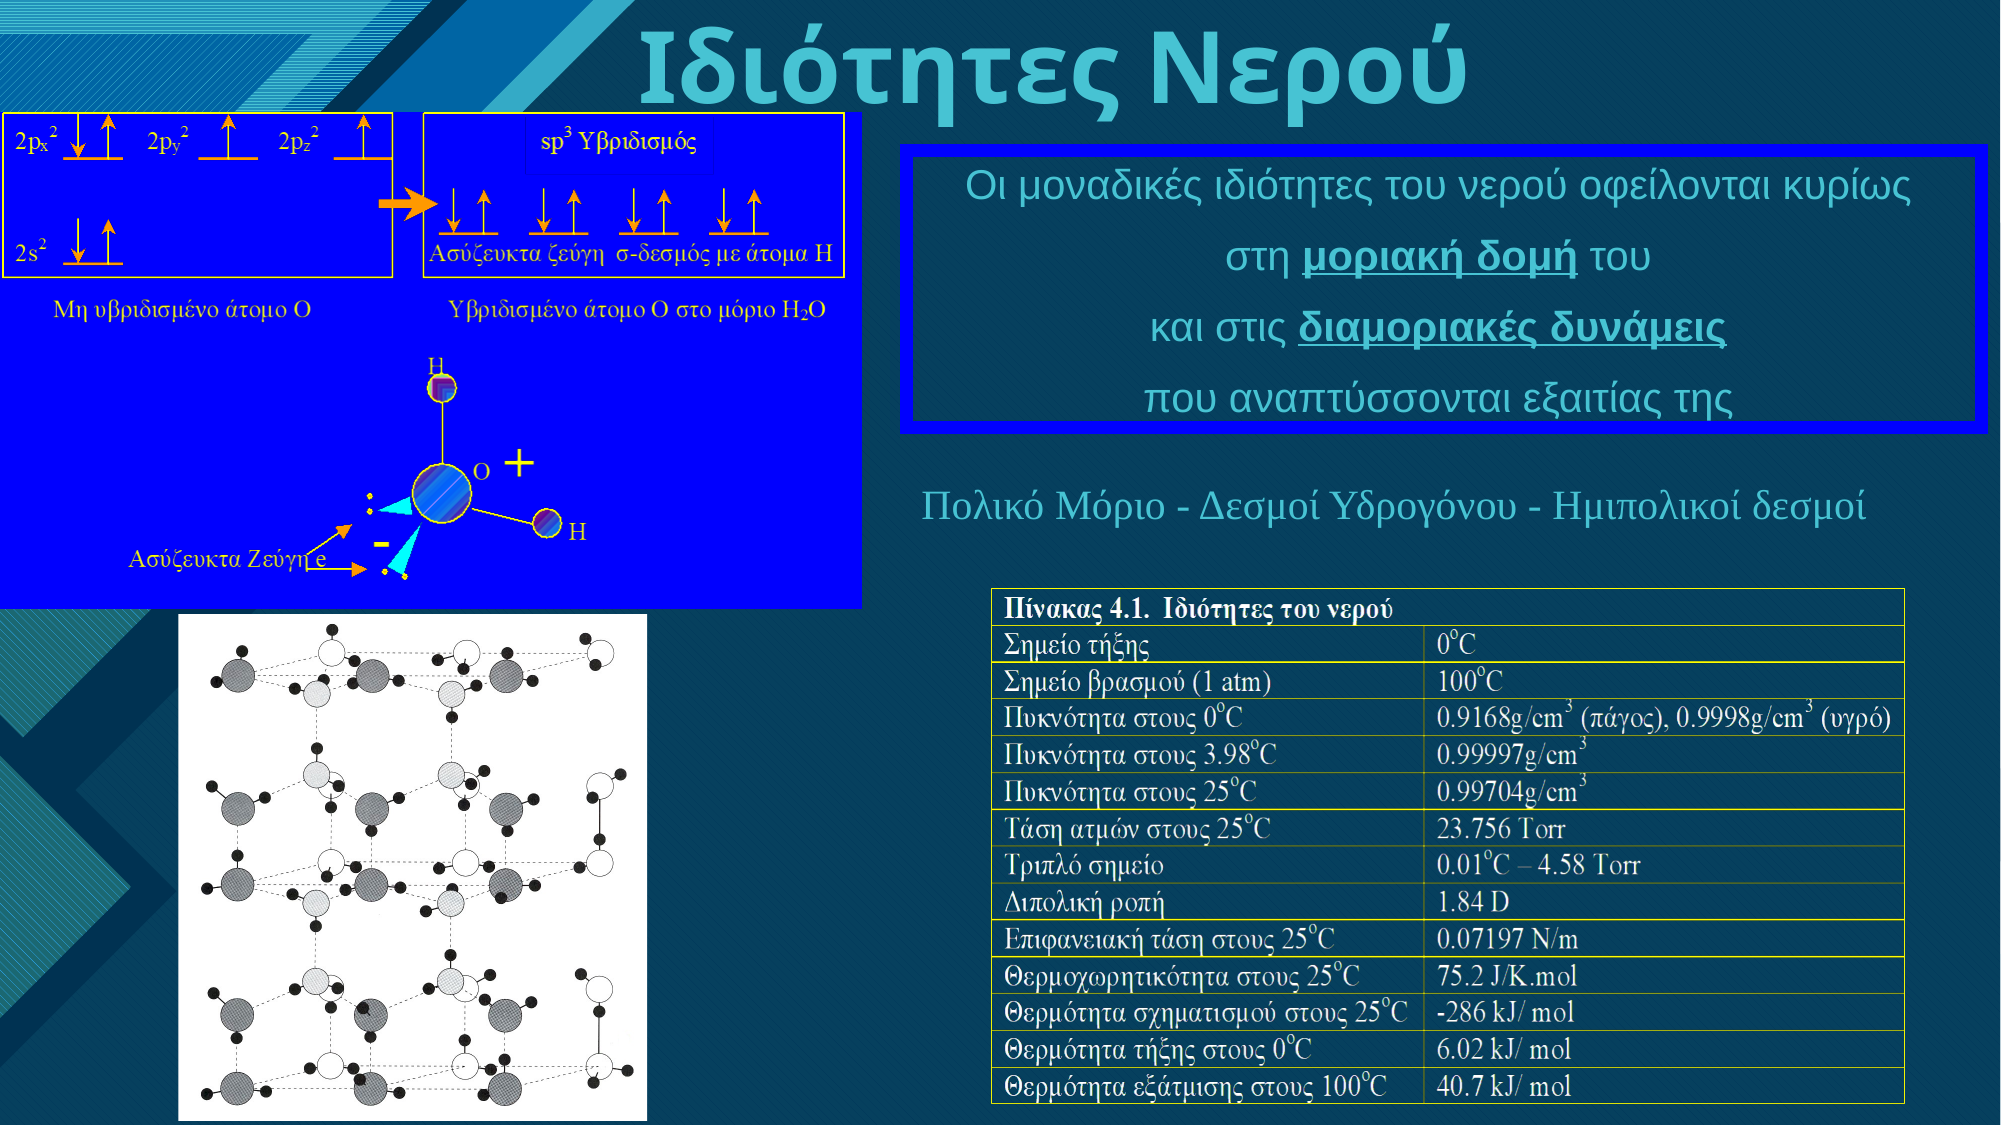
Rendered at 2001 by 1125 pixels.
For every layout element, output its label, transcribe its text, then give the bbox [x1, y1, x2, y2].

picture [1484, 709, 1492, 727]
picture [1637, 714, 1653, 727]
picture [1135, 972, 1151, 985]
picture [1233, 821, 1242, 834]
picture [1545, 714, 1555, 727]
picture [1103, 714, 1111, 727]
picture [1920, 145, 1930, 150]
picture [1501, 428, 1511, 433]
picture [1038, 752, 1049, 764]
picture [1078, 714, 1099, 736]
picture [1448, 1001, 1457, 1012]
picture [1121, 972, 1133, 993]
picture [1473, 965, 1482, 978]
picture [1226, 428, 1236, 433]
picture [1097, 825, 1102, 846]
picture [1238, 938, 1242, 948]
picture [1728, 145, 1738, 150]
picture [1226, 1082, 1243, 1103]
picture [1982, 386, 1987, 396]
picture [1318, 428, 1328, 433]
picture [1982, 361, 1987, 371]
picture [1610, 864, 1615, 874]
picture [1010, 145, 1020, 150]
picture [1162, 751, 1171, 760]
picture [1778, 145, 1788, 150]
picture [1686, 145, 1696, 150]
picture [1288, 1034, 1295, 1042]
picture [1953, 145, 1963, 150]
picture [1005, 968, 1009, 982]
picture [1982, 369, 1987, 379]
picture [901, 157, 906, 167]
picture [1353, 605, 1357, 625]
picture [1309, 428, 1319, 433]
picture [1532, 714, 1542, 727]
picture [1018, 1078, 1022, 1093]
picture [901, 391, 906, 401]
picture [1311, 1009, 1315, 1021]
picture [1079, 1045, 1086, 1058]
picture [1861, 145, 1871, 150]
picture [1254, 819, 1262, 838]
picture [1167, 428, 1177, 433]
picture [1058, 897, 1064, 911]
picture [1134, 714, 1157, 727]
picture [1316, 606, 1320, 617]
picture [1144, 862, 1149, 874]
picture [1343, 428, 1353, 433]
picture [1295, 1038, 1303, 1056]
picture [1121, 1083, 1125, 1095]
picture [1452, 965, 1461, 982]
picture [1077, 825, 1083, 838]
picture [1982, 419, 1987, 429]
picture [1030, 898, 1042, 911]
picture [1463, 1038, 1469, 1058]
picture [1631, 717, 1636, 727]
picture [1549, 972, 1554, 985]
picture [1202, 145, 1212, 150]
picture [1969, 428, 1979, 433]
picture [1369, 1004, 1379, 1018]
picture [1265, 671, 1271, 691]
picture [1239, 745, 1250, 764]
picture [1005, 707, 1011, 727]
picture [1532, 1045, 1542, 1058]
picture [1602, 428, 1612, 433]
picture [1035, 936, 1040, 948]
picture [1018, 1003, 1022, 1019]
picture [1437, 634, 1442, 651]
picture [1021, 864, 1025, 883]
picture [1031, 788, 1035, 798]
picture [1235, 675, 1253, 691]
picture [1852, 428, 1862, 433]
picture [1644, 145, 1654, 150]
picture [1061, 679, 1066, 691]
picture [1113, 714, 1125, 727]
picture [1031, 714, 1035, 724]
picture [1210, 1082, 1219, 1087]
picture [1036, 1011, 1040, 1030]
picture [1063, 605, 1074, 617]
picture [1952, 428, 1962, 433]
picture [1252, 145, 1262, 150]
picture [1401, 428, 1411, 433]
picture [1130, 678, 1149, 699]
picture [1982, 152, 1987, 162]
picture [1982, 336, 1987, 346]
picture [1457, 1039, 1462, 1056]
picture [1047, 751, 1058, 763]
picture [1018, 598, 1022, 617]
picture [1252, 740, 1259, 747]
picture [1523, 818, 1527, 838]
picture [1126, 901, 1130, 911]
picture [1473, 1001, 1485, 1021]
picture [1437, 1040, 1449, 1058]
picture [1458, 903, 1463, 911]
picture [1928, 145, 1938, 150]
picture [1457, 744, 1469, 760]
picture [1310, 924, 1317, 931]
picture [901, 424, 910, 433]
picture [1370, 1077, 1375, 1093]
picture [1635, 428, 1645, 433]
picture [1027, 825, 1033, 838]
picture [1021, 935, 1033, 948]
picture [1982, 311, 1987, 321]
picture [1117, 428, 1127, 433]
picture [1276, 428, 1286, 433]
picture [1103, 751, 1111, 764]
picture [968, 145, 978, 150]
picture [1285, 145, 1295, 150]
picture [1835, 428, 1845, 433]
picture [1119, 788, 1124, 801]
picture [1685, 428, 1695, 433]
picture [1310, 145, 1320, 150]
picture [1208, 781, 1215, 793]
picture [1092, 428, 1102, 433]
picture [1577, 145, 1587, 150]
picture [1643, 428, 1653, 433]
picture [1506, 1075, 1513, 1095]
picture [1315, 1008, 1323, 1020]
picture [1089, 673, 1093, 699]
picture [901, 332, 906, 342]
picture [1982, 411, 1987, 421]
picture [1653, 145, 1663, 150]
picture [1554, 929, 1558, 940]
picture [1811, 145, 1821, 150]
picture [1075, 428, 1085, 433]
picture [1546, 751, 1556, 764]
picture [1284, 428, 1294, 433]
picture [1028, 678, 1038, 699]
picture [1065, 719, 1070, 727]
picture [1078, 751, 1100, 773]
picture [1982, 261, 1987, 271]
picture [1077, 641, 1199, 663]
picture [1124, 641, 1130, 653]
picture [1217, 428, 1227, 433]
picture [1006, 744, 1010, 764]
picture [1853, 145, 1863, 150]
picture [1089, 1045, 1099, 1067]
picture [1860, 428, 1871, 433]
picture [1070, 864, 1075, 874]
picture [1109, 428, 1119, 433]
picture [1101, 145, 1111, 150]
picture [1472, 744, 1510, 761]
picture [942, 428, 952, 433]
picture [1452, 145, 1462, 150]
picture [1744, 145, 1755, 150]
picture [901, 232, 906, 242]
picture [1102, 1008, 1111, 1021]
picture [1472, 928, 1483, 948]
picture [1532, 928, 1550, 949]
picture [1111, 1010, 1116, 1020]
picture [992, 898, 1904, 922]
picture [1342, 1075, 1360, 1095]
picture [1475, 707, 1480, 727]
picture [1240, 605, 1250, 617]
picture [1506, 826, 1510, 838]
picture [1786, 145, 1796, 150]
picture [1836, 145, 1846, 150]
picture [1026, 145, 1036, 150]
picture [1119, 861, 1124, 880]
picture [1174, 714, 1196, 731]
picture [901, 257, 906, 267]
picture [1206, 671, 1210, 691]
picture [1009, 892, 1020, 911]
picture [926, 145, 936, 150]
picture [1103, 825, 1108, 838]
picture [1170, 1045, 1186, 1067]
picture [1185, 145, 1195, 150]
picture [1285, 1008, 1308, 1021]
picture [1341, 605, 1346, 617]
picture [1619, 145, 1629, 150]
picture [1166, 788, 1171, 797]
picture [992, 935, 1904, 957]
picture [1102, 1082, 1110, 1095]
picture [1736, 145, 1746, 150]
picture [1237, 972, 1260, 985]
picture [1134, 1008, 1173, 1030]
picture [1581, 709, 1587, 731]
picture [1065, 791, 1069, 801]
picture [1460, 428, 1470, 433]
picture [992, 788, 1904, 810]
picture [1076, 145, 1086, 150]
picture [950, 428, 960, 433]
picture [901, 215, 906, 225]
picture [1174, 828, 1178, 838]
picture [1677, 428, 1687, 433]
picture [1135, 145, 1145, 150]
picture [1610, 428, 1620, 433]
picture [1498, 781, 1523, 801]
picture [1735, 428, 1745, 433]
picture [1838, 714, 1843, 724]
picture [1394, 145, 1404, 150]
picture [1603, 145, 1613, 150]
picture [1505, 1038, 1513, 1058]
picture [908, 428, 918, 433]
picture [1210, 145, 1220, 150]
picture [1174, 972, 1203, 993]
picture [1474, 854, 1479, 874]
picture [1752, 428, 1762, 433]
picture [1113, 751, 1125, 764]
picture [1573, 854, 1584, 873]
picture [1611, 145, 1621, 150]
picture [1255, 1008, 1276, 1021]
picture [1243, 1008, 1249, 1021]
picture [1551, 428, 1561, 433]
picture [1526, 767, 1535, 773]
picture [1802, 428, 1812, 433]
picture [1458, 707, 1469, 723]
picture [1209, 750, 1215, 761]
picture [1302, 606, 1307, 617]
picture [1409, 428, 1419, 433]
picture [1472, 818, 1483, 838]
picture [1064, 935, 1070, 948]
picture [975, 428, 985, 433]
picture [1205, 606, 1210, 617]
picture [1546, 788, 1556, 801]
picture [1526, 788, 1539, 802]
picture [1526, 428, 1536, 433]
picture [901, 182, 906, 192]
picture [1936, 428, 1946, 433]
picture [1089, 641, 1105, 653]
picture [1982, 302, 1987, 312]
picture [1360, 145, 1370, 150]
picture [1725, 709, 1730, 719]
picture [992, 643, 1032, 664]
picture [1962, 145, 1972, 150]
picture [1744, 428, 1754, 433]
picture [1752, 730, 1759, 736]
picture [1197, 1083, 1201, 1095]
picture [1437, 744, 1449, 764]
picture [1886, 145, 1896, 150]
picture [1510, 428, 1520, 433]
picture [1668, 428, 1678, 433]
picture [1324, 1008, 1340, 1021]
picture [1785, 428, 1795, 433]
picture [1022, 899, 1027, 911]
picture [992, 428, 1002, 433]
picture [1455, 824, 1461, 835]
picture [1845, 145, 1855, 150]
picture [1527, 145, 1537, 150]
picture [1038, 789, 1049, 801]
picture [1511, 145, 1521, 150]
picture [1381, 605, 1386, 617]
picture [1125, 861, 1130, 874]
picture [901, 265, 906, 275]
picture [1661, 145, 1671, 150]
picture [1978, 145, 1987, 154]
picture [901, 399, 906, 409]
picture [1147, 825, 1171, 838]
picture [1572, 935, 1577, 948]
picture [1068, 145, 1078, 150]
picture [1559, 935, 1571, 948]
picture [1042, 428, 1052, 433]
picture [1710, 428, 1720, 433]
picture [1192, 428, 1202, 433]
picture [1473, 1075, 1483, 1095]
picture [1204, 1083, 1209, 1092]
picture [1120, 1045, 1125, 1058]
picture [1554, 1010, 1558, 1021]
picture [901, 274, 906, 284]
picture [1232, 745, 1236, 760]
picture [1468, 428, 1478, 433]
picture [1318, 928, 1326, 948]
picture [1461, 145, 1471, 150]
picture [1728, 707, 1736, 726]
picture [1458, 891, 1483, 911]
picture [1142, 428, 1152, 433]
picture [1025, 751, 1033, 764]
picture [1043, 641, 1052, 654]
picture [1819, 428, 1829, 433]
picture [1229, 1048, 1234, 1058]
picture [1711, 145, 1721, 150]
picture [1160, 791, 1164, 801]
picture [1911, 145, 1922, 150]
picture [901, 249, 906, 259]
picture [1276, 972, 1284, 985]
picture [1117, 936, 1128, 948]
picture [1538, 854, 1550, 874]
picture [1718, 428, 1729, 433]
picture [1488, 928, 1492, 948]
picture [1869, 428, 1879, 433]
picture [1982, 252, 1987, 262]
picture [901, 148, 906, 158]
picture [1820, 145, 1830, 150]
picture [1252, 1011, 1256, 1021]
picture [1101, 681, 1106, 699]
picture [1050, 1008, 1061, 1027]
picture [976, 145, 986, 150]
picture [1982, 227, 1987, 237]
picture [1552, 145, 1562, 150]
picture [1769, 428, 1779, 433]
picture [1384, 428, 1394, 433]
picture [1418, 428, 1428, 433]
picture [1268, 1082, 1274, 1095]
picture [1036, 975, 1040, 993]
picture [1016, 1040, 1022, 1057]
picture [925, 428, 935, 433]
picture [1739, 707, 1749, 727]
picture [1785, 714, 1789, 727]
picture [1504, 928, 1523, 948]
picture [1473, 1054, 1483, 1058]
picture [1235, 145, 1245, 150]
picture [1445, 634, 1449, 653]
picture [1526, 751, 1536, 765]
picture [1493, 428, 1503, 433]
picture [1982, 169, 1987, 179]
picture [1777, 428, 1787, 433]
picture [1203, 1008, 1212, 1021]
picture [1617, 861, 1640, 874]
picture [1669, 145, 1679, 150]
picture [1188, 799, 1196, 805]
picture [901, 307, 906, 317]
picture [1885, 428, 1896, 433]
picture [1486, 145, 1496, 150]
picture [901, 145, 911, 150]
picture [1025, 428, 1035, 433]
picture [1096, 936, 1101, 948]
picture [1077, 972, 1087, 993]
picture [1544, 145, 1554, 150]
picture [1034, 428, 1044, 433]
picture [1582, 736, 1586, 746]
picture [1558, 1008, 1566, 1020]
picture [1252, 605, 1257, 617]
picture [1286, 928, 1293, 940]
picture [1877, 714, 1882, 725]
picture [1070, 899, 1075, 911]
picture [1151, 428, 1161, 433]
picture [1439, 818, 1448, 830]
picture [901, 349, 906, 359]
text_box Πολικό Μόριο - Δεσμοί Υδρογόνου - Ημιπολικοί δεσμοί [906, 470, 1982, 536]
picture [1828, 145, 1838, 150]
picture [1585, 428, 1595, 433]
picture [1543, 428, 1553, 433]
picture [1302, 145, 1312, 150]
picture [1451, 630, 1458, 637]
picture [901, 165, 906, 175]
picture [1240, 782, 1248, 801]
picture [1263, 975, 1267, 985]
picture [1260, 145, 1270, 150]
picture [1693, 428, 1703, 433]
picture [1168, 975, 1172, 985]
picture [1982, 194, 1987, 204]
picture [1204, 707, 1212, 725]
picture [1568, 428, 1578, 433]
picture [1050, 972, 1055, 987]
picture [1334, 1076, 1339, 1093]
picture [1017, 428, 1027, 433]
picture [1937, 145, 1947, 150]
picture [1460, 1013, 1465, 1021]
picture [1218, 145, 1228, 150]
picture [1006, 671, 1013, 683]
picture [1296, 931, 1306, 945]
picture [1753, 145, 1763, 150]
picture [1982, 236, 1987, 246]
picture [1110, 145, 1120, 150]
picture [1450, 671, 1455, 688]
picture [1982, 286, 1987, 296]
picture [1214, 1009, 1220, 1021]
picture [1037, 1085, 1041, 1103]
picture [1218, 783, 1228, 797]
picture [1472, 783, 1476, 793]
picture [901, 282, 906, 292]
picture [1502, 965, 1526, 985]
picture [1982, 394, 1987, 404]
picture [1222, 678, 1233, 691]
picture [1036, 678, 1040, 692]
picture [1085, 935, 1093, 948]
picture [1174, 678, 1180, 691]
picture [1536, 145, 1546, 150]
picture [1456, 671, 1469, 691]
picture [1241, 935, 1266, 948]
picture [1162, 935, 1174, 948]
picture [1844, 428, 1854, 433]
picture [1135, 1045, 1161, 1067]
picture [1556, 714, 1563, 727]
picture [1486, 821, 1495, 835]
picture [1457, 928, 1469, 947]
picture [1360, 605, 1371, 617]
picture [1254, 678, 1260, 691]
picture [951, 145, 961, 150]
picture [1043, 901, 1048, 911]
picture [1100, 428, 1111, 433]
picture [1176, 1008, 1202, 1030]
picture [1911, 428, 1921, 433]
picture [1123, 678, 1129, 691]
picture [1158, 861, 1163, 870]
picture [1035, 658, 1074, 663]
picture [1507, 1001, 1515, 1021]
picture [1104, 1045, 1111, 1058]
picture [1277, 145, 1287, 150]
picture [1437, 1075, 1447, 1095]
picture [1005, 1078, 1009, 1092]
picture [983, 428, 994, 433]
picture [1437, 781, 1449, 801]
picture [1051, 145, 1061, 150]
picture [934, 145, 944, 150]
picture [1308, 981, 1319, 985]
picture [1393, 428, 1403, 433]
picture [1618, 428, 1628, 433]
picture [1636, 145, 1646, 150]
picture [1251, 1082, 1264, 1095]
picture [1478, 781, 1483, 799]
picture [1827, 428, 1837, 433]
picture [1151, 145, 1162, 150]
picture [1294, 605, 1299, 617]
picture [1444, 145, 1454, 150]
picture [1977, 428, 1987, 433]
picture [1427, 145, 1437, 150]
picture [1535, 428, 1545, 433]
picture [1293, 428, 1303, 433]
picture [1006, 781, 1011, 801]
picture [1151, 864, 1156, 874]
picture [1543, 825, 1566, 838]
picture [1498, 818, 1508, 838]
picture [1519, 145, 1529, 150]
picture [1545, 1008, 1550, 1021]
picture [1175, 1082, 1180, 1095]
picture [1174, 788, 1188, 801]
picture [1334, 428, 1344, 433]
picture [1474, 1038, 1482, 1048]
picture [1102, 788, 1111, 801]
picture [1702, 428, 1712, 433]
picture [1492, 965, 1499, 985]
picture [1135, 598, 1139, 617]
picture [1476, 428, 1486, 433]
picture [1982, 219, 1987, 229]
picture [1090, 1083, 1099, 1103]
picture [1260, 745, 1268, 764]
picture [1166, 598, 1171, 617]
picture [1492, 1038, 1501, 1058]
picture [1077, 899, 1088, 911]
picture [1005, 1040, 1010, 1055]
picture [1160, 145, 1170, 150]
picture [1301, 428, 1311, 433]
picture [1027, 861, 1032, 871]
picture [1586, 145, 1596, 150]
picture [1982, 269, 1987, 279]
picture [1705, 707, 1715, 723]
picture [1159, 428, 1169, 433]
picture [901, 223, 906, 234]
picture [1035, 605, 1042, 617]
picture [1559, 751, 1576, 764]
picture [901, 198, 906, 209]
picture [1116, 680, 1122, 691]
picture [1441, 671, 1446, 691]
picture [1139, 647, 1149, 657]
text_box Οι μοναδικές ιδιότητες του νερού οφείλονται κυρίως στη μοριακή δομή του και στις διαμοριακές δυνάμεις που αναπτύσσονται εξαιτίας της [906, 150, 1982, 428]
picture [1982, 327, 1987, 337]
picture [1822, 710, 1827, 731]
picture [1902, 428, 1912, 433]
picture [1093, 145, 1103, 150]
picture [1437, 928, 1449, 947]
picture [1532, 1008, 1543, 1021]
picture [1594, 145, 1604, 150]
picture [1057, 860, 1063, 874]
picture [984, 145, 995, 150]
picture [1050, 428, 1060, 433]
picture [1791, 714, 1796, 727]
picture [1005, 687, 1019, 691]
picture [1151, 935, 1160, 948]
picture [1085, 145, 1095, 150]
picture [1309, 965, 1318, 976]
picture [1513, 744, 1523, 764]
picture [1143, 145, 1153, 150]
picture [1518, 1007, 1523, 1021]
picture [1218, 833, 1228, 838]
picture [1226, 708, 1234, 727]
picture [1810, 428, 1820, 433]
picture [901, 240, 906, 250]
picture [901, 207, 906, 217]
picture [1351, 428, 1361, 433]
picture [1047, 714, 1058, 726]
picture [1903, 145, 1913, 150]
title Ιδιότητες Νερού [623, 4, 1785, 133]
picture [1212, 605, 1236, 625]
picture [1717, 707, 1722, 725]
picture [1108, 678, 1113, 686]
picture [1077, 605, 1081, 616]
picture [1096, 973, 1105, 985]
picture [1982, 319, 1987, 329]
picture [1151, 678, 1156, 691]
picture [1113, 1046, 1117, 1058]
picture [1440, 891, 1447, 911]
picture [1043, 145, 1053, 150]
picture [1050, 1045, 1055, 1064]
picture [1450, 1075, 1462, 1095]
picture [1308, 605, 1313, 617]
picture [1006, 650, 1019, 654]
picture [1486, 781, 1496, 801]
picture [1153, 972, 1165, 985]
picture [1203, 1045, 1226, 1058]
picture [1556, 1038, 1569, 1058]
picture [1327, 145, 1337, 150]
picture [1426, 428, 1436, 433]
picture [1084, 428, 1094, 433]
picture [993, 145, 1003, 150]
picture [1856, 716, 1860, 736]
picture [1158, 1083, 1165, 1095]
picture [1583, 773, 1587, 783]
picture [1770, 145, 1780, 150]
picture [1961, 428, 1971, 433]
picture [1103, 937, 1115, 948]
picture [1451, 428, 1461, 433]
picture [1222, 1008, 1242, 1030]
picture [1237, 1045, 1247, 1058]
picture [1486, 672, 1495, 691]
picture [909, 145, 919, 150]
picture [1492, 891, 1497, 911]
picture [1133, 861, 1141, 874]
picture [1652, 428, 1662, 433]
picture [1009, 854, 1014, 874]
picture [1494, 145, 1504, 150]
picture [1982, 352, 1987, 363]
picture [1343, 966, 1349, 983]
picture [1209, 709, 1216, 727]
picture [0, 112, 861, 610]
picture [1982, 160, 1987, 170]
picture [1035, 862, 1040, 874]
picture [1009, 428, 1019, 433]
picture [967, 428, 977, 433]
picture [1797, 714, 1802, 727]
picture [1727, 428, 1737, 433]
picture [1803, 145, 1813, 150]
picture [901, 324, 906, 334]
picture [1457, 854, 1469, 874]
picture [1168, 145, 1178, 150]
picture [1684, 707, 1688, 725]
picture [1982, 277, 1987, 287]
picture [1492, 1075, 1501, 1095]
picture [1050, 935, 1060, 945]
picture [1118, 825, 1137, 838]
picture [1870, 145, 1880, 150]
picture [1576, 428, 1587, 433]
picture [1982, 202, 1987, 212]
picture [1437, 707, 1449, 727]
picture [1970, 145, 1980, 150]
picture [1435, 428, 1445, 433]
picture [1071, 972, 1078, 979]
picture [901, 407, 906, 417]
picture [1021, 678, 1026, 691]
picture [1676, 708, 1681, 725]
picture [1160, 717, 1164, 727]
picture [1326, 1076, 1330, 1095]
picture [1059, 428, 1069, 433]
picture [1374, 606, 1379, 617]
picture [1160, 754, 1164, 764]
picture [1561, 854, 1570, 871]
picture [1322, 969, 1331, 982]
picture [1193, 673, 1198, 695]
picture [1703, 145, 1713, 150]
picture [1678, 145, 1688, 150]
picture [1010, 818, 1014, 838]
picture [1250, 1046, 1257, 1057]
picture [1265, 972, 1274, 981]
picture [1464, 781, 1469, 799]
picture [1125, 428, 1136, 433]
picture [1085, 825, 1094, 838]
picture [901, 290, 906, 300]
picture [1982, 344, 1987, 354]
picture [1001, 145, 1011, 150]
picture [1982, 210, 1987, 221]
picture [1591, 714, 1603, 727]
picture [1694, 145, 1704, 150]
picture [1060, 145, 1070, 150]
picture [1117, 898, 1122, 910]
picture [1018, 145, 1028, 150]
picture [901, 340, 906, 350]
picture [1470, 671, 1476, 691]
picture [1499, 708, 1510, 727]
picture [1042, 1008, 1047, 1019]
picture [1376, 428, 1386, 433]
picture [943, 145, 953, 150]
picture [1184, 1082, 1189, 1103]
picture [1076, 861, 1081, 869]
picture [1007, 598, 1011, 617]
picture [1359, 428, 1369, 433]
picture [1089, 861, 1115, 883]
picture [1251, 428, 1261, 433]
picture [1919, 428, 1929, 433]
picture [1469, 145, 1479, 150]
picture [1627, 428, 1637, 433]
picture [1018, 967, 1022, 983]
picture [1119, 1008, 1125, 1021]
picture [1077, 1082, 1085, 1095]
picture [1207, 972, 1215, 985]
picture [1047, 605, 1059, 617]
picture [1894, 428, 1904, 433]
picture [901, 299, 906, 309]
picture [1038, 715, 1049, 727]
picture [1084, 605, 1089, 616]
picture [1282, 605, 1292, 617]
picture [1042, 861, 1054, 874]
picture [1273, 1038, 1285, 1058]
picture [1383, 997, 1390, 1004]
picture [1512, 714, 1522, 728]
picture [1291, 1082, 1305, 1095]
picture [1260, 608, 1273, 622]
picture [1041, 1045, 1047, 1055]
picture [1593, 428, 1603, 433]
picture [1234, 428, 1244, 433]
picture [1501, 891, 1509, 911]
picture [1112, 972, 1120, 984]
picture [1773, 716, 1781, 727]
picture [1493, 855, 1502, 874]
picture [901, 382, 906, 392]
picture [1344, 145, 1354, 150]
picture [1543, 1045, 1548, 1058]
picture [1878, 145, 1888, 150]
picture [1385, 145, 1395, 150]
picture [1134, 751, 1157, 764]
picture [1604, 714, 1623, 727]
picture [901, 357, 906, 367]
picture [1477, 145, 1487, 150]
picture [1559, 788, 1576, 801]
picture [933, 428, 943, 433]
picture [1377, 145, 1387, 150]
picture [1042, 972, 1047, 982]
picture [1569, 145, 1579, 150]
picture [917, 428, 927, 433]
picture [901, 374, 906, 384]
picture [1027, 605, 1032, 617]
picture [1025, 714, 1031, 727]
picture [901, 366, 906, 376]
picture [1368, 428, 1378, 433]
picture [1319, 145, 1329, 150]
picture [1438, 965, 1449, 985]
picture [1927, 428, 1937, 433]
picture [1201, 428, 1211, 433]
picture [1982, 185, 1987, 195]
picture [1561, 145, 1571, 150]
picture [1369, 145, 1379, 150]
picture [1227, 145, 1237, 150]
picture [1499, 928, 1503, 940]
picture [1193, 145, 1203, 150]
picture [1982, 403, 1987, 413]
picture [1389, 605, 1393, 617]
picture [1050, 1083, 1061, 1097]
picture [1242, 428, 1252, 433]
picture [1719, 145, 1729, 150]
picture [901, 190, 906, 200]
picture [1352, 145, 1362, 150]
picture [1036, 825, 1061, 846]
picture [918, 145, 928, 150]
picture [1056, 972, 1062, 985]
picture [178, 613, 647, 1120]
picture [1126, 145, 1136, 150]
picture [1180, 825, 1202, 838]
picture [1175, 601, 1187, 617]
picture [1025, 788, 1033, 801]
picture [1221, 818, 1228, 830]
picture [1459, 635, 1465, 651]
picture [901, 173, 906, 183]
picture [1560, 965, 1575, 985]
picture [1209, 428, 1219, 433]
picture [1536, 828, 1541, 838]
picture [1007, 634, 1013, 645]
picture [1047, 788, 1059, 801]
picture [1518, 428, 1528, 433]
picture [1944, 428, 1954, 433]
picture [1089, 972, 1094, 985]
picture [1177, 145, 1187, 150]
picture [1190, 605, 1196, 617]
picture [1982, 377, 1987, 388]
picture [1435, 145, 1446, 150]
picture [1283, 972, 1299, 986]
picture [1485, 428, 1495, 433]
picture [1110, 598, 1122, 617]
picture [901, 416, 906, 426]
picture [1024, 972, 1033, 985]
picture [1982, 177, 1987, 187]
picture [1537, 972, 1548, 985]
picture [1267, 428, 1278, 433]
picture [958, 428, 968, 433]
picture [1176, 428, 1186, 433]
picture [1982, 294, 1987, 304]
picture [1191, 1083, 1195, 1095]
picture [1166, 1083, 1171, 1095]
picture [1460, 1003, 1471, 1021]
picture [1832, 714, 1839, 727]
picture [1628, 145, 1638, 150]
picture [1494, 1000, 1503, 1021]
picture [1457, 783, 1462, 793]
picture [1329, 605, 1339, 616]
picture [1335, 145, 1345, 150]
picture [1094, 676, 1100, 686]
picture [1184, 428, 1194, 433]
picture [1760, 428, 1770, 433]
picture [1172, 751, 1196, 765]
picture [1216, 972, 1228, 985]
picture [1077, 1008, 1099, 1030]
picture [901, 315, 906, 325]
picture [1532, 1083, 1541, 1095]
picture [1794, 428, 1804, 433]
picture [1118, 145, 1128, 150]
picture [1752, 714, 1762, 728]
picture [1877, 428, 1887, 433]
picture [1982, 244, 1987, 254]
picture [1326, 428, 1336, 433]
picture [1945, 145, 1955, 150]
picture [1134, 788, 1157, 801]
picture [959, 145, 969, 150]
picture [1107, 973, 1111, 993]
picture [1057, 1045, 1061, 1058]
picture [1558, 975, 1562, 985]
picture [1502, 145, 1512, 150]
picture [1243, 145, 1253, 150]
picture [1067, 428, 1077, 433]
picture [1197, 605, 1202, 617]
picture [1134, 428, 1144, 433]
picture [1035, 145, 1045, 150]
picture [1391, 1001, 1399, 1019]
picture [1268, 145, 1278, 150]
picture [1443, 428, 1453, 433]
picture [1031, 751, 1035, 761]
picture [1359, 1001, 1366, 1013]
picture [1224, 746, 1229, 756]
picture [1005, 1004, 1009, 1018]
picture [1410, 145, 1420, 150]
picture [1437, 854, 1449, 874]
picture [1660, 428, 1670, 433]
picture [1111, 826, 1115, 838]
picture [1259, 428, 1269, 433]
picture [1569, 1000, 1573, 1021]
picture [1402, 145, 1412, 150]
picture [1293, 145, 1304, 150]
picture [1795, 145, 1805, 150]
picture [1277, 1084, 1281, 1095]
picture [1212, 935, 1235, 948]
picture [1419, 145, 1429, 150]
picture [1895, 145, 1905, 150]
picture [1000, 428, 1010, 433]
picture [1761, 145, 1771, 150]
picture [1560, 1075, 1569, 1095]
picture [1560, 428, 1570, 433]
